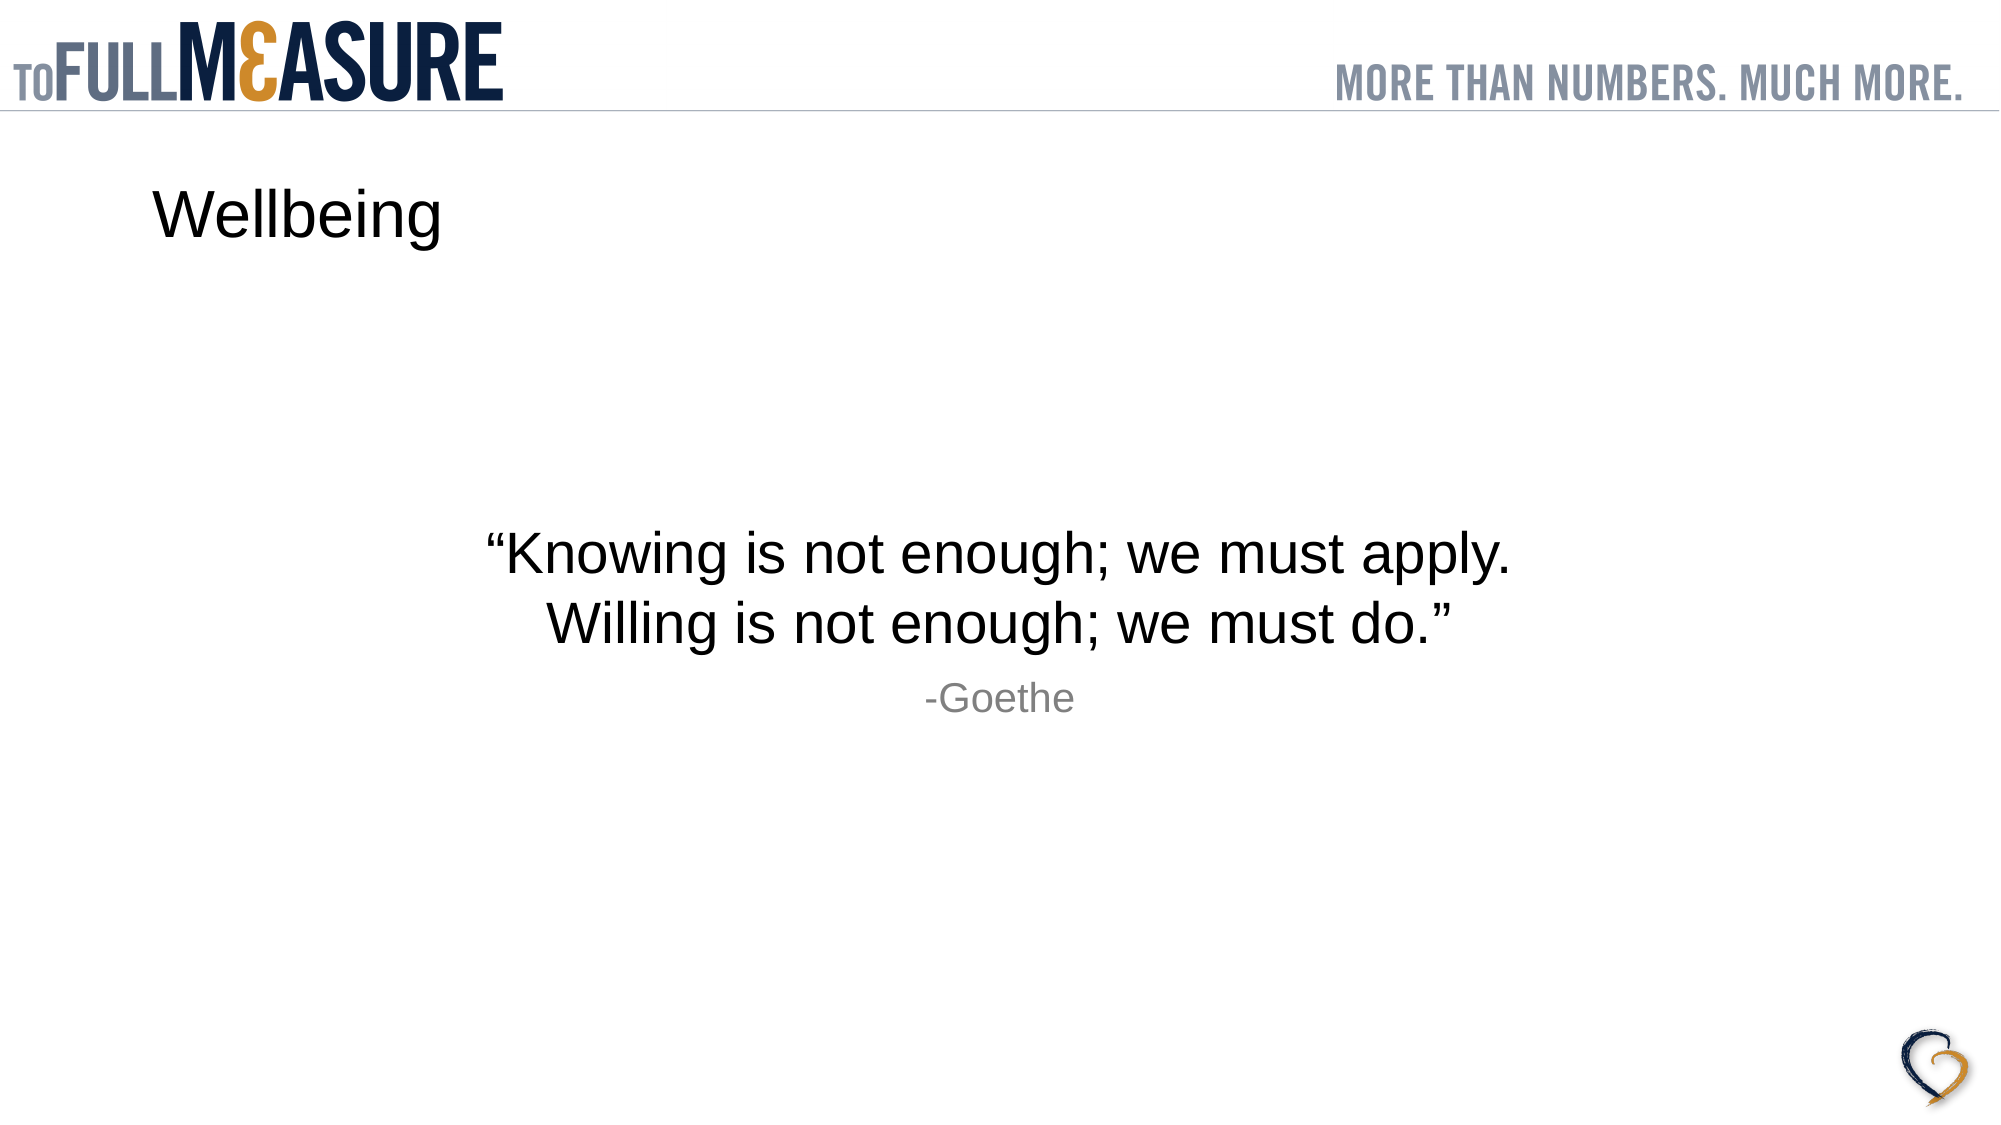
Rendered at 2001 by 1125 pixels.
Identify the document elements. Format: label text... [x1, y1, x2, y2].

title Wellbeing [137, 152, 1863, 279]
list “Knowing is not enough; we must apply. Willing is not enough; we must do.” -Goethe [137, 307, 1863, 1014]
picture [0, 0, 2000, 112]
picture [1893, 1021, 1982, 1121]
